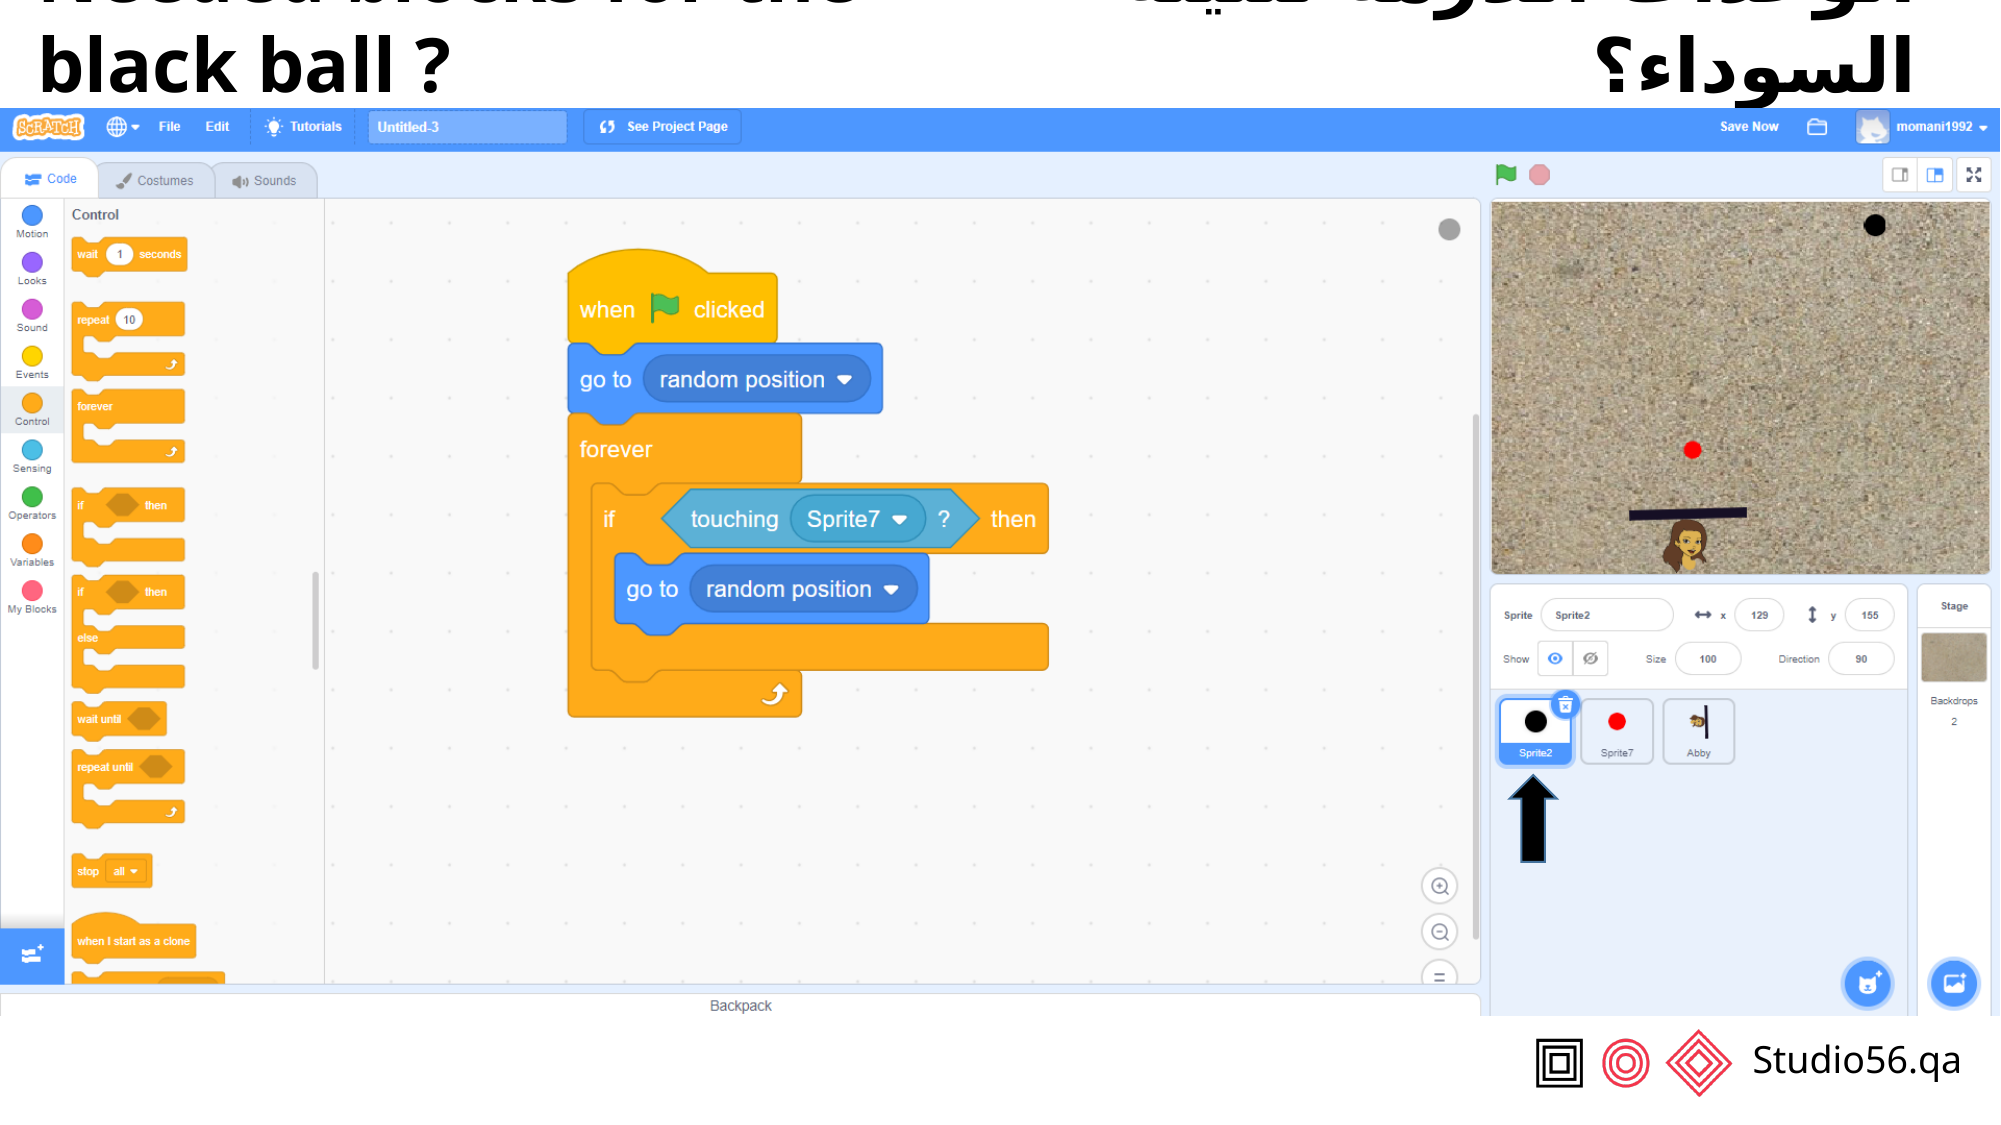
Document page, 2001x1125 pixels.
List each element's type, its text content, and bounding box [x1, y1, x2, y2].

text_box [1533, 1029, 1750, 1100]
text_box Needed blocks for the black ball ? [22, 16, 914, 108]
picture [0, 108, 2000, 1017]
text_box Studio56.qa [1750, 1029, 1978, 1089]
text_box الوحدات اللازمة للتيلة السوداء؟ [914, 16, 1932, 108]
